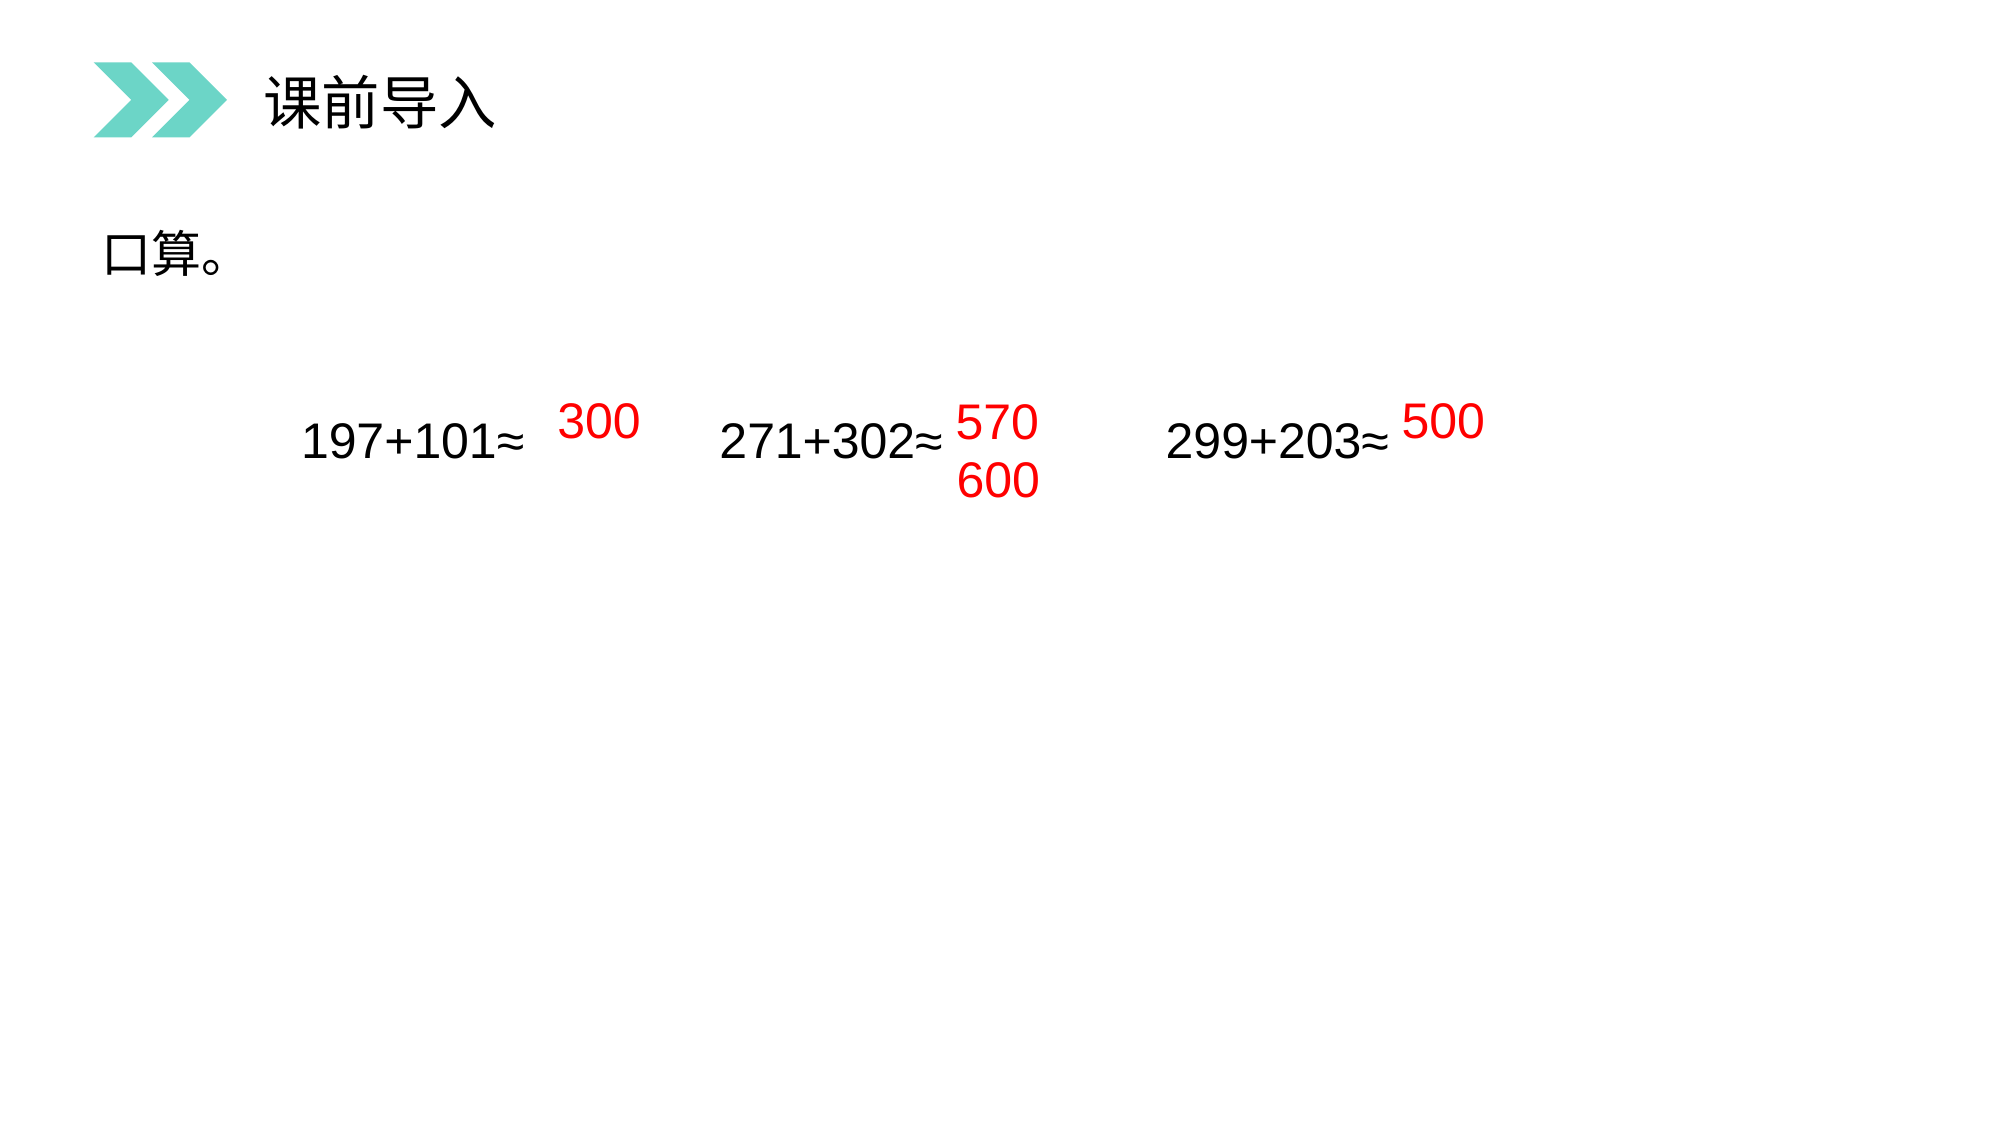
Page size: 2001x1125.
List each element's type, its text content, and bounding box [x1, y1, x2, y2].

text_box 197+101≈ 271+302≈ 299+203≈ [248, 340, 1698, 476]
text_box 570 [940, 383, 1121, 455]
text_box 口算。 [86, 185, 686, 291]
text_box 300 [542, 383, 722, 454]
text_box 600 [941, 441, 1121, 513]
text_box 课前导入 [248, 66, 1088, 137]
text_box 500 [1386, 383, 1581, 454]
